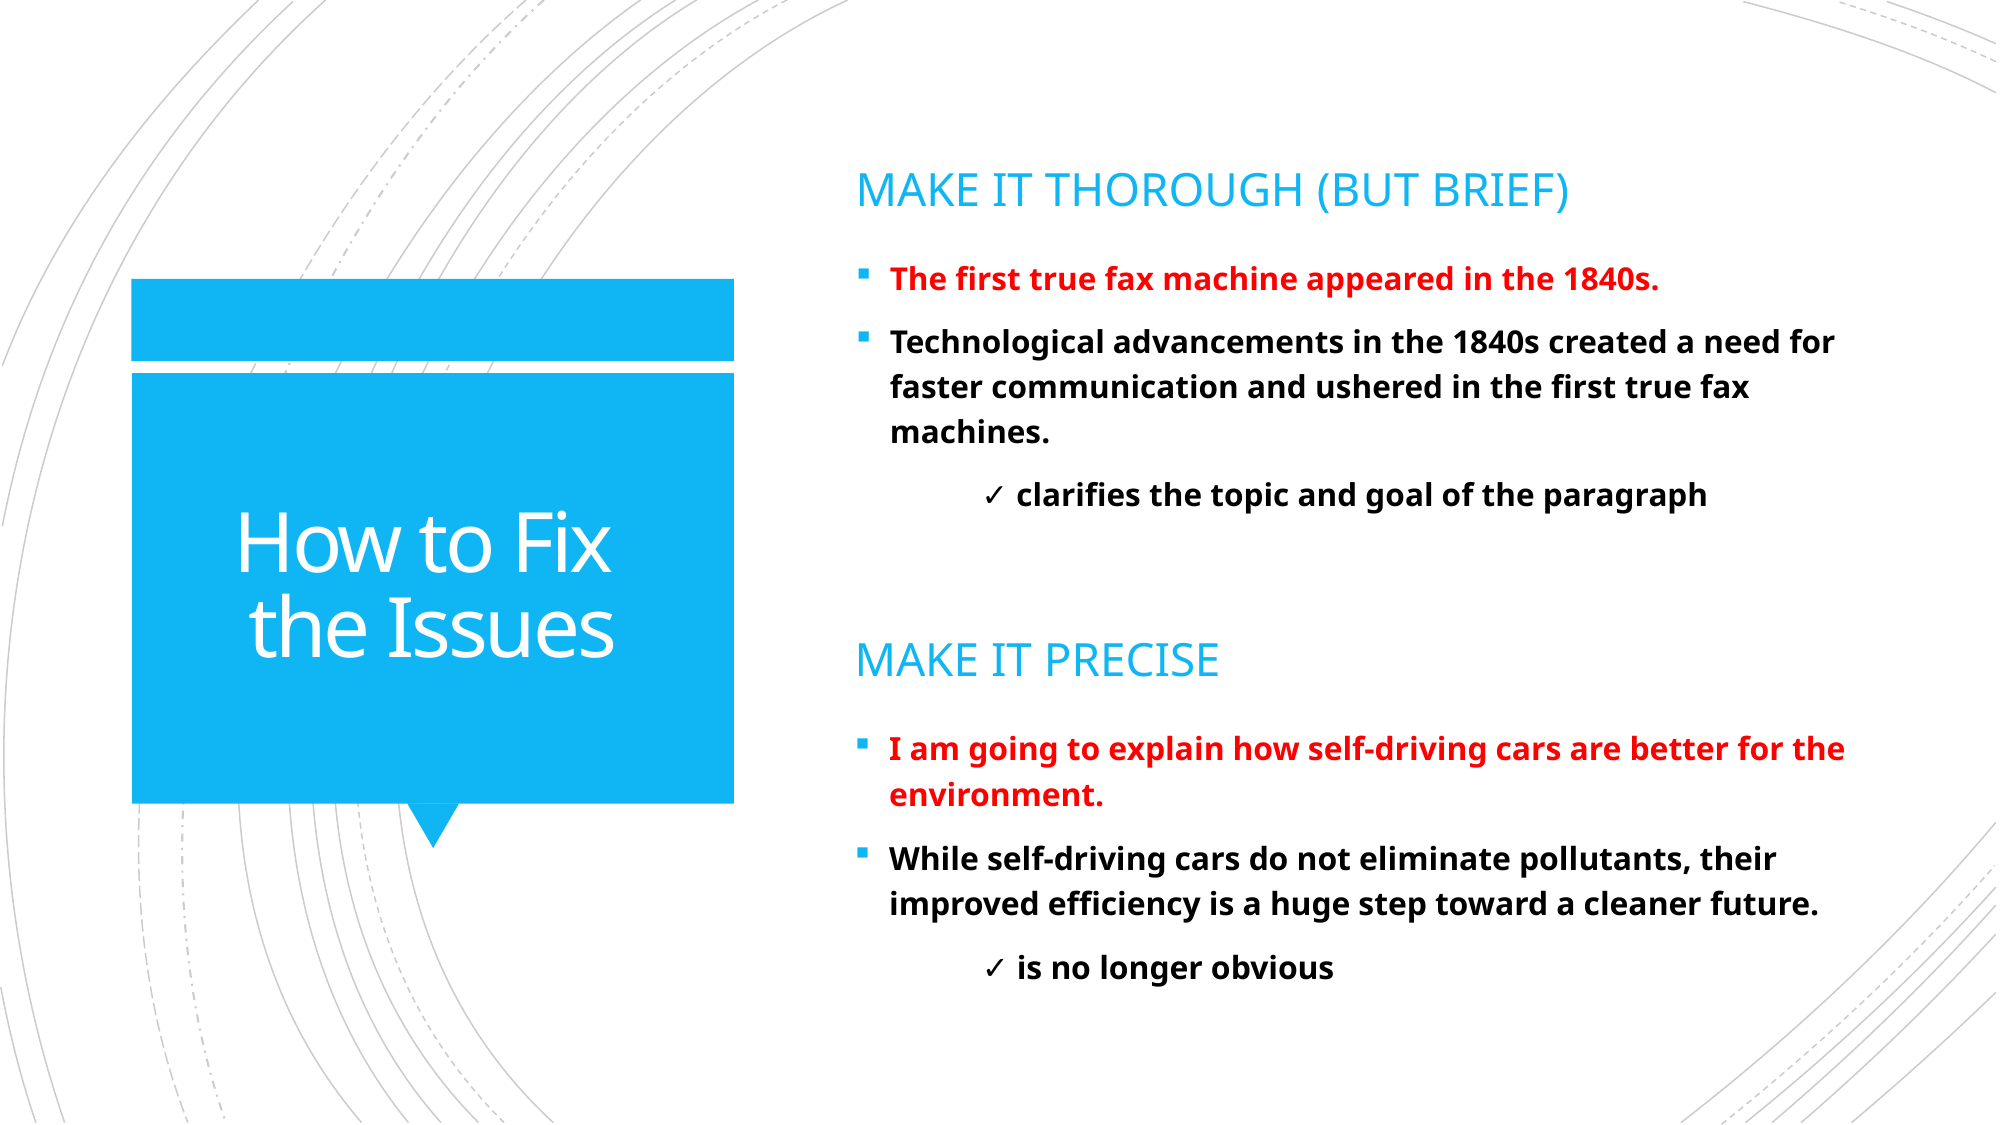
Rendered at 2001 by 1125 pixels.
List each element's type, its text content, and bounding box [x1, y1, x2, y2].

list I am going to explain how self-driving cars are better for the environment. While self-driving cars do not eliminate pollutants, their improved efficiency is a huge step toward a cleaner future. ✓ is no longer obvious [839, 713, 1868, 994]
title How to Fix the Issues [145, 387, 721, 792]
list The first true fax machine appeared in the 1840s. Technological advancements in the 1840s created a need for faster communication and ushered in the first true fax machines. ✓ clarifies the topic and goal of the paragraph [840, 244, 1869, 523]
list Make it precise [839, 601, 1868, 713]
list Make it Thorough (But brief) [840, 131, 1869, 244]
